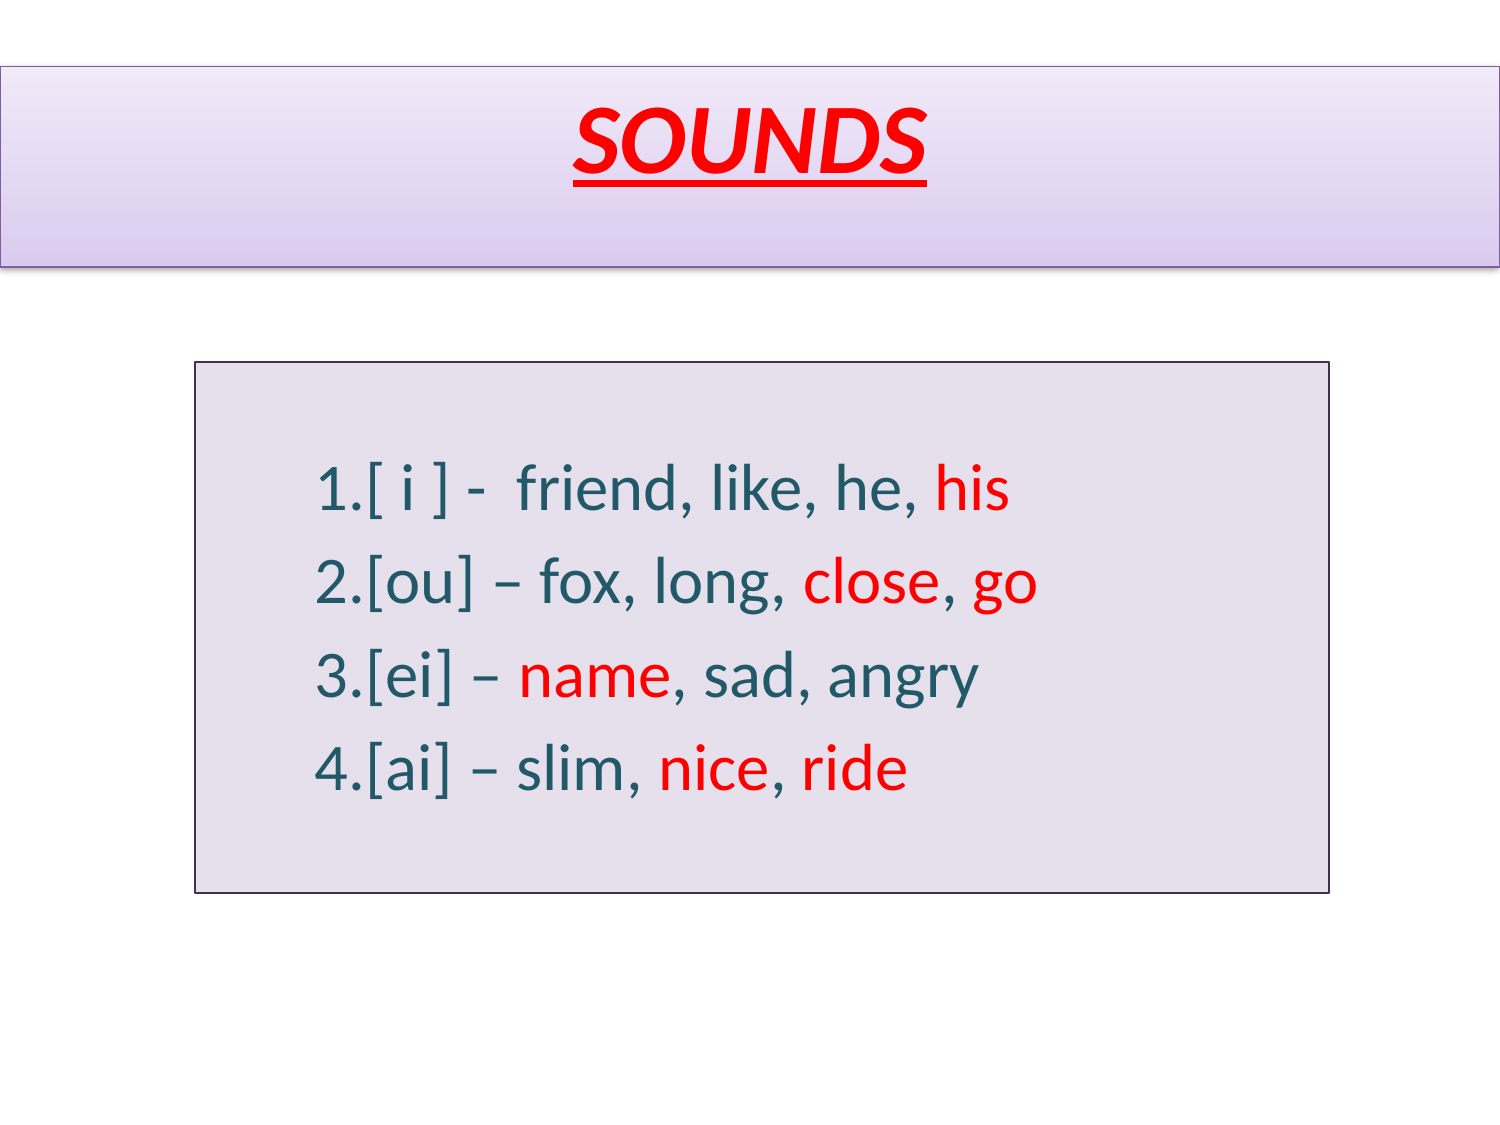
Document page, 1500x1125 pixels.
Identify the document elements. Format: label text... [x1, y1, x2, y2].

title SOUNDS [0, 66, 1500, 268]
list 1.[ i ] - friend, like, he, his 2.[ou] – fox, long, close, go 3.[ei] – name, sad, angry 4.[ai] – slim, nice, ride [194, 361, 1329, 894]
